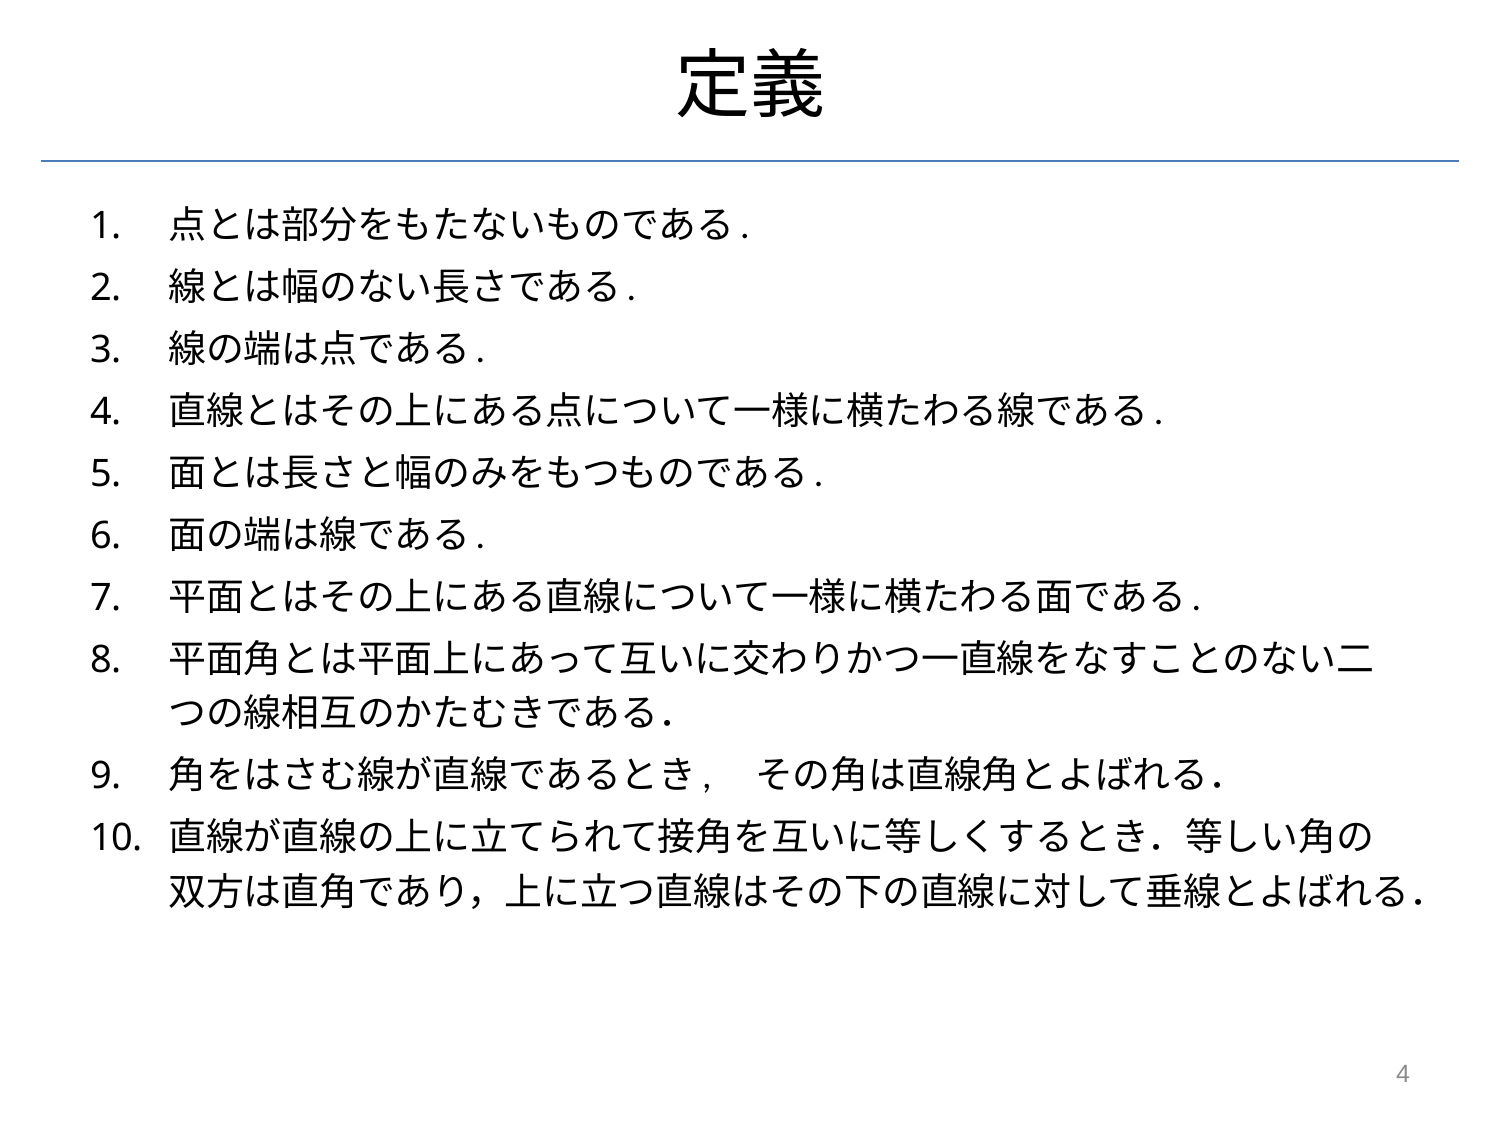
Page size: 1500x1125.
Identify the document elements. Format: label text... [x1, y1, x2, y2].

slide_number 4 [1074, 1042, 1425, 1103]
list 点とは部分をもたないものである. 線とは幅のない長さである. 線の端は点である. 直線とはその上にある点について一様に横たわる線である. 面とは長さと幅のみをもつものである. 面の端は線である. 平面とはその上にある直線について一様に横たわる面である. 平面角とは平面上にあって互いに交わりかつ一直線をなすことのない二つの線相互のかたむきである． 角をはさむ線が直線であるとき, その角は直線角とよばれる． 直線が直線の上に立てられて接角を互いに等しくするとき．等しい角の双方は直角であり，上に立つ直線はその下の直線に対して垂線とよばれる． [75, 184, 1425, 959]
title 定義 [75, 1, 1425, 161]
